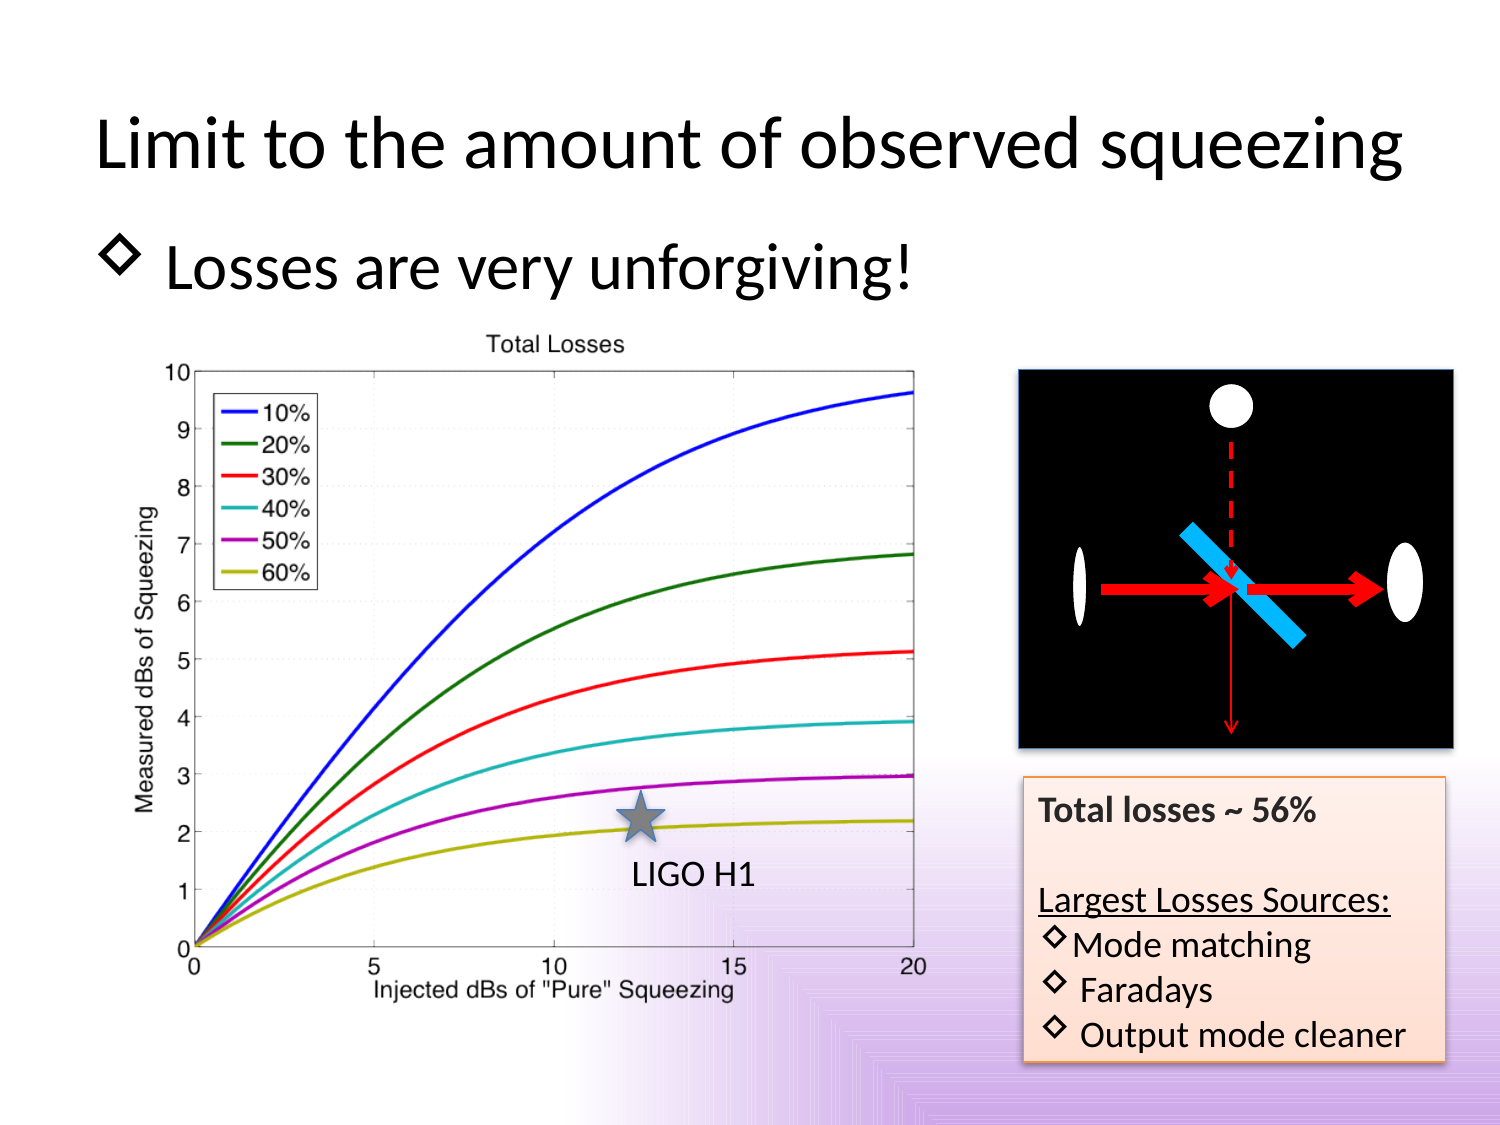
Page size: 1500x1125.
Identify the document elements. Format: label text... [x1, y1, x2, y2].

list Losses are very unforgiving! [75, 215, 957, 295]
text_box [52, 296, 1024, 1048]
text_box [1018, 369, 1454, 749]
text_box Total losses ~ 56% Largest Losses Sources: Mode matching Faradays Output mode cleaner [1023, 776, 1446, 1063]
title Limit to the amount of observed squeezing [75, 45, 1425, 233]
